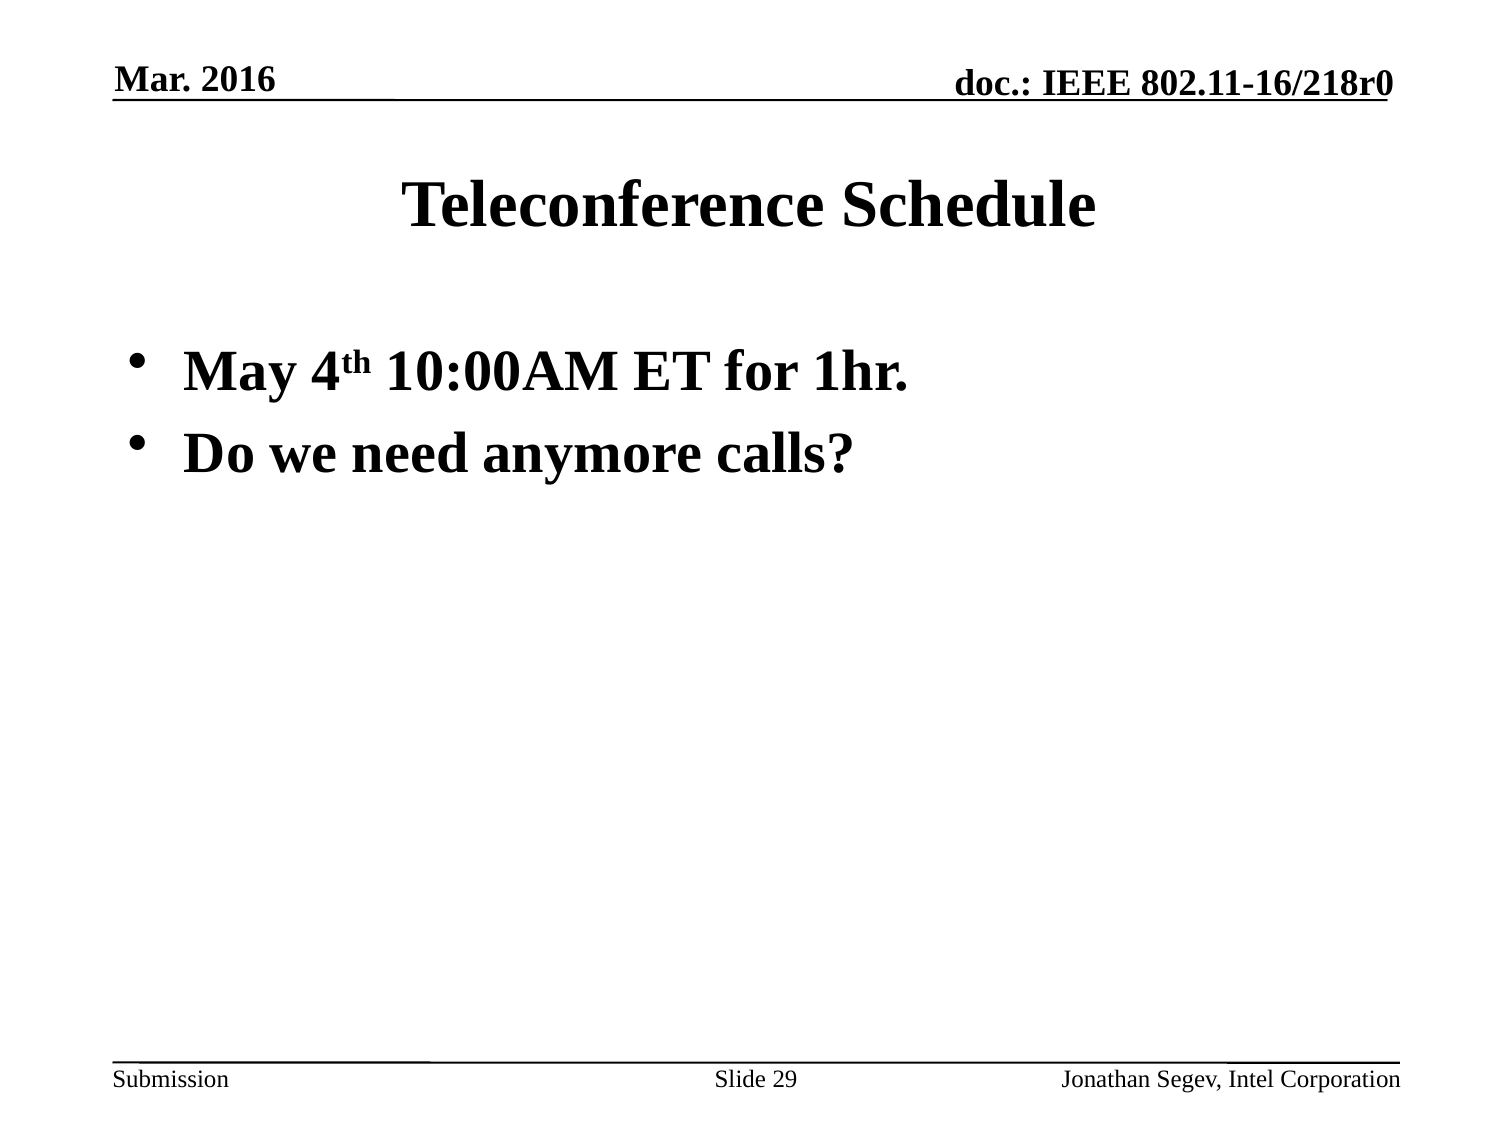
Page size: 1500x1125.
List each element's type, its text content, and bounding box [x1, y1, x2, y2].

footer Jonathan Segev, Intel Corporation [878, 1061, 1402, 1093]
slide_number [114, 54, 423, 100]
list May 4th 10:00AM ET for 1hr. Do we need anymore calls? [112, 324, 1388, 1000]
title Teleconference Schedule [112, 112, 1388, 288]
slide_number Slide 29 [712, 1061, 800, 1123]
